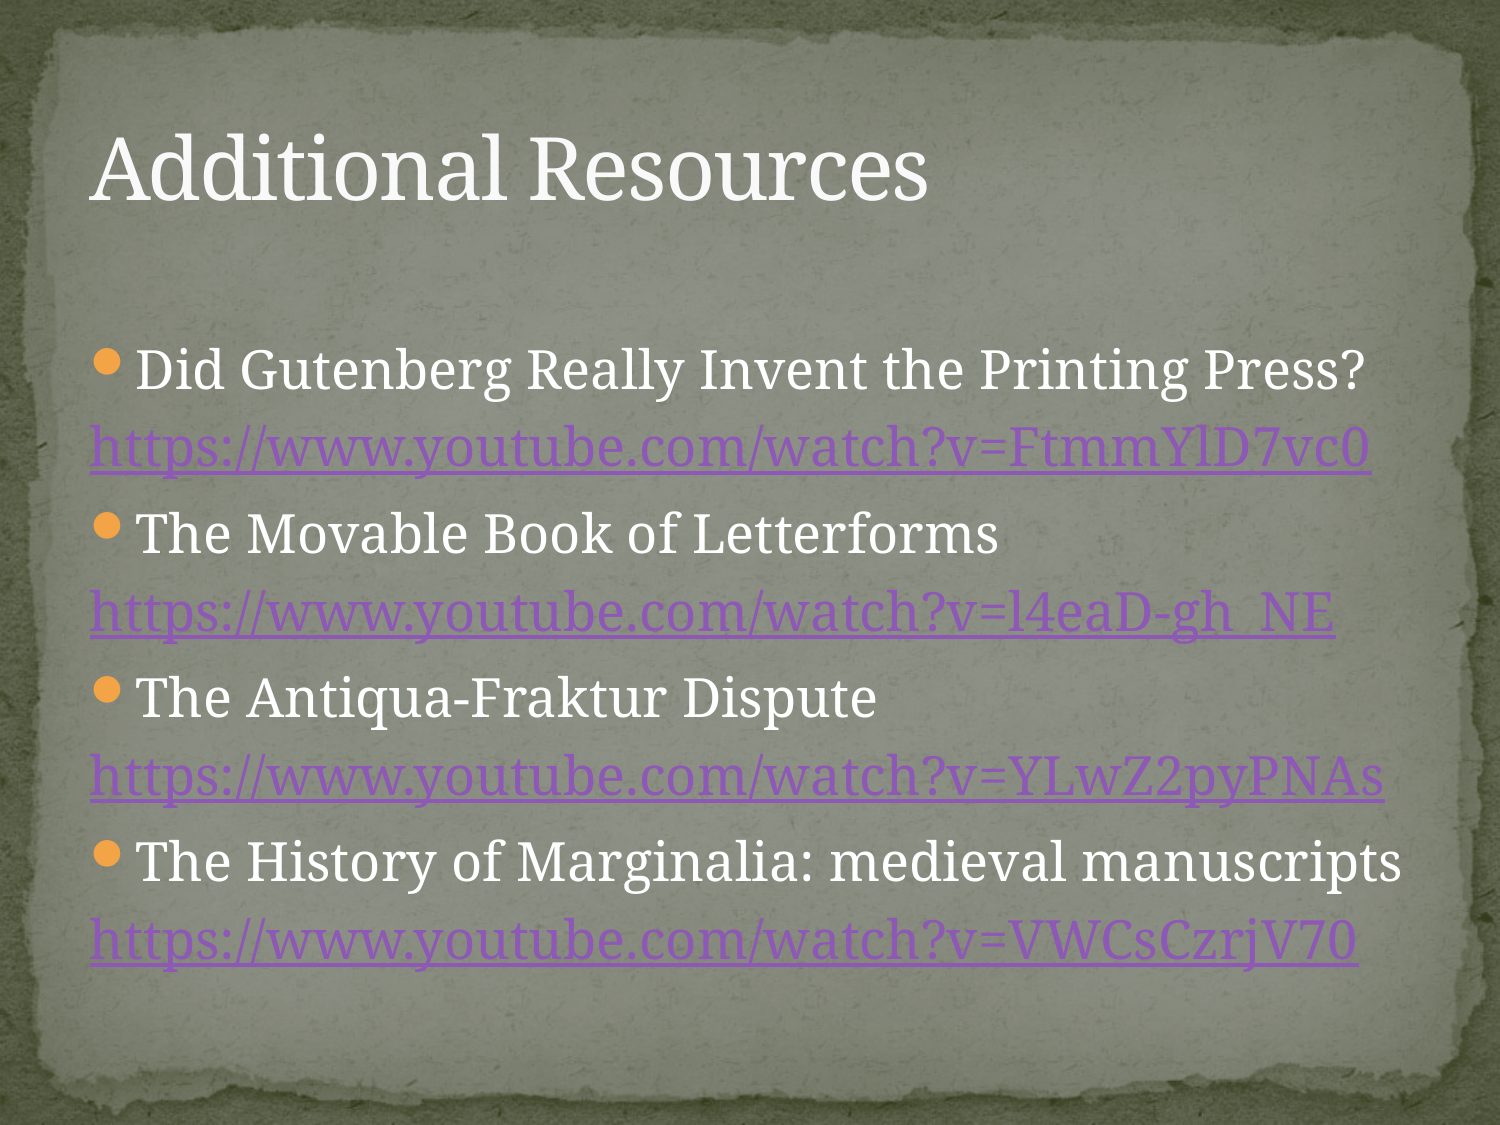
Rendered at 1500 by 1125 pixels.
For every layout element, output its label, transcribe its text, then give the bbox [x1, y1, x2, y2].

list Did Gutenberg Really Invent the Printing Press? https://www.youtube.com/watch?v=FtmmYlD7vc0 The Movable Book of Letterforms https://www.youtube.com/watch?v=l4eaD-gh_NE The Antiqua-Fraktur Dispute https://www.youtube.com/watch?v=YLwZ2pyPNAs The History of Marginalia: medieval manuscripts https://www.youtube.com/watch?v=VWCsCzrjV70 [75, 249, 1425, 1000]
title Additional Resources [74, 24, 1425, 225]
